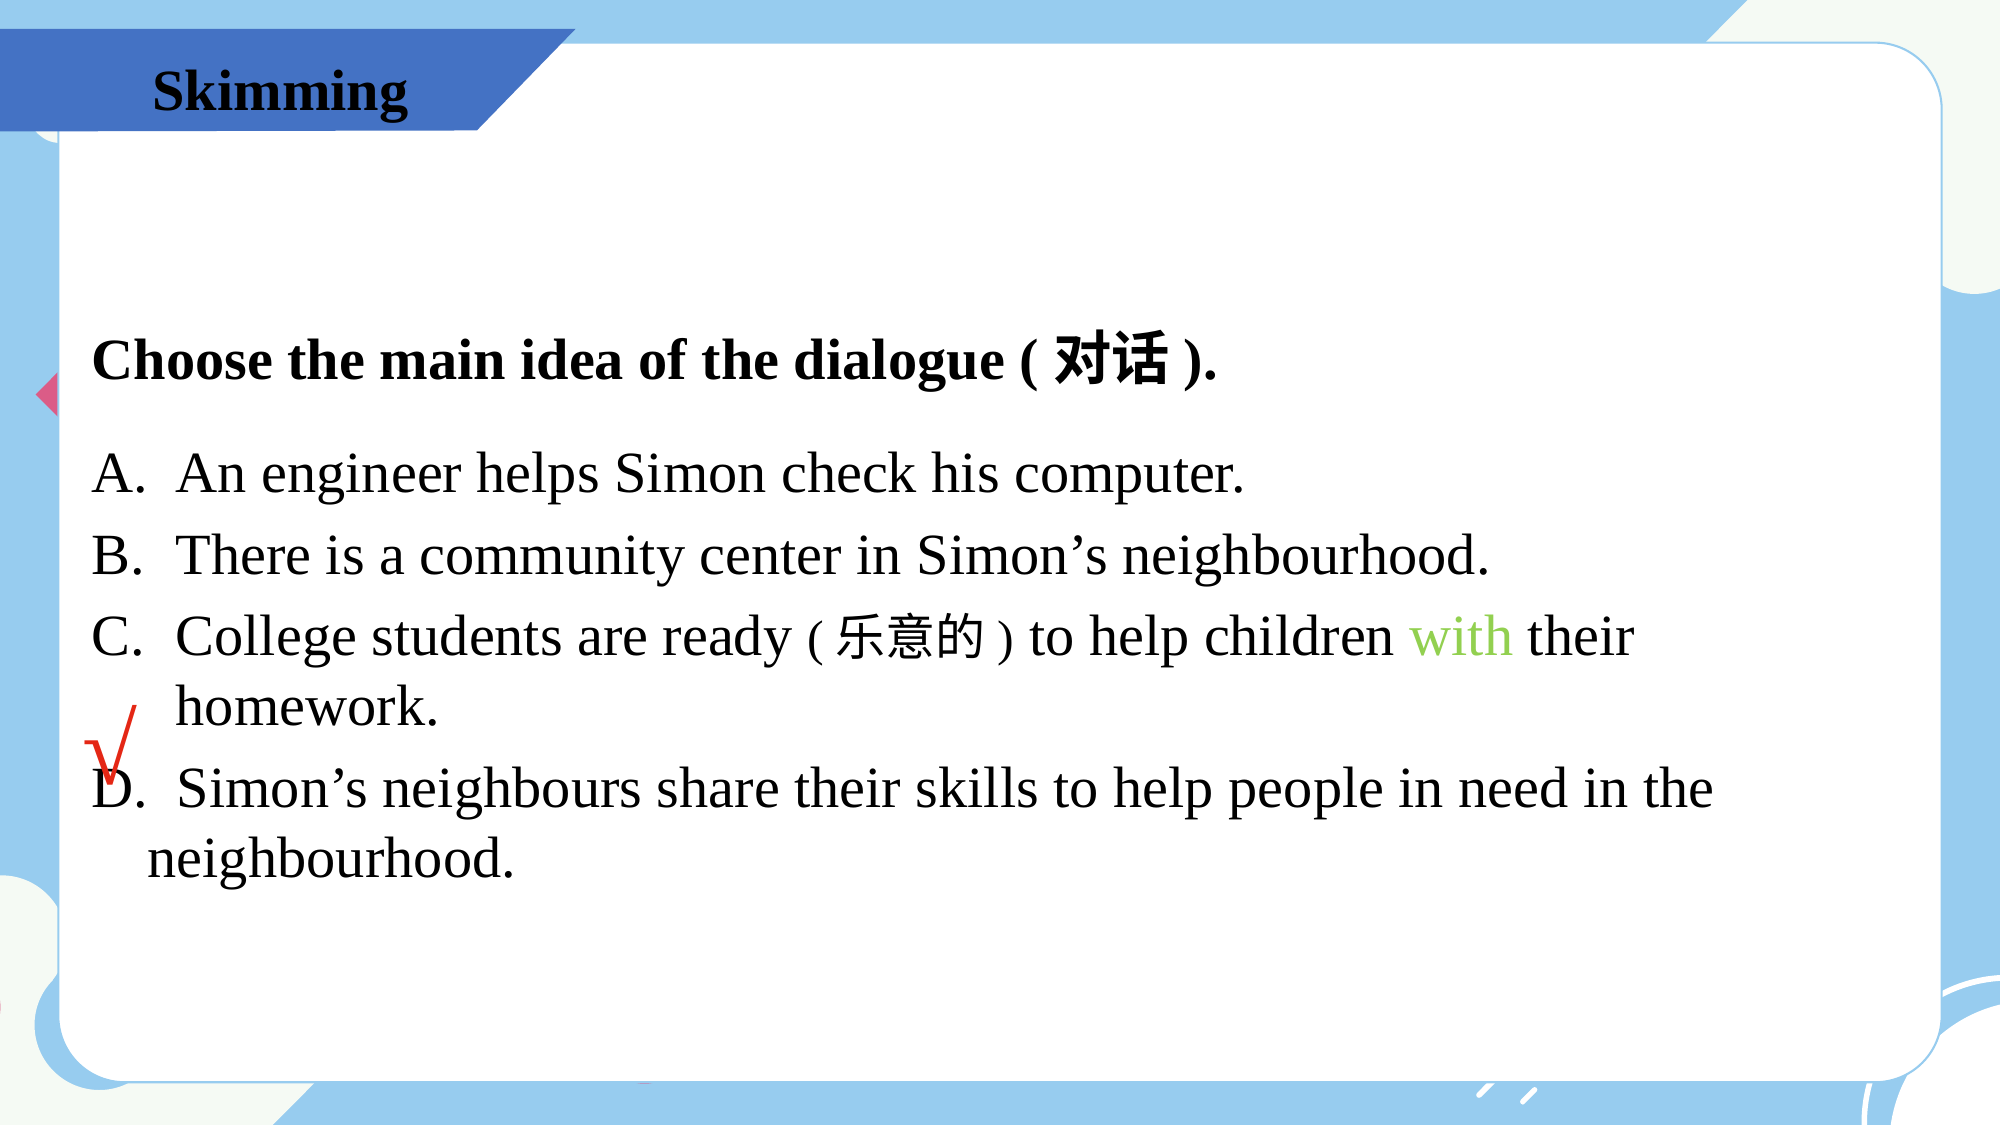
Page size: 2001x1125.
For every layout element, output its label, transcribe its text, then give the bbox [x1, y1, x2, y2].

text_box √ [68, 676, 168, 812]
text_box An engineer helps Simon check his computer. There is a community center in Simon’s neighbourhood. College students are ready (乐意的) to help children with their homework. D. Simon’s neighbours share their skills to help people in need in the neighbourhood. [76, 426, 1924, 878]
text_box Choose the main idea of the dialogue (对话). [76, 314, 1248, 399]
text_box Skimming [0, 27, 579, 133]
